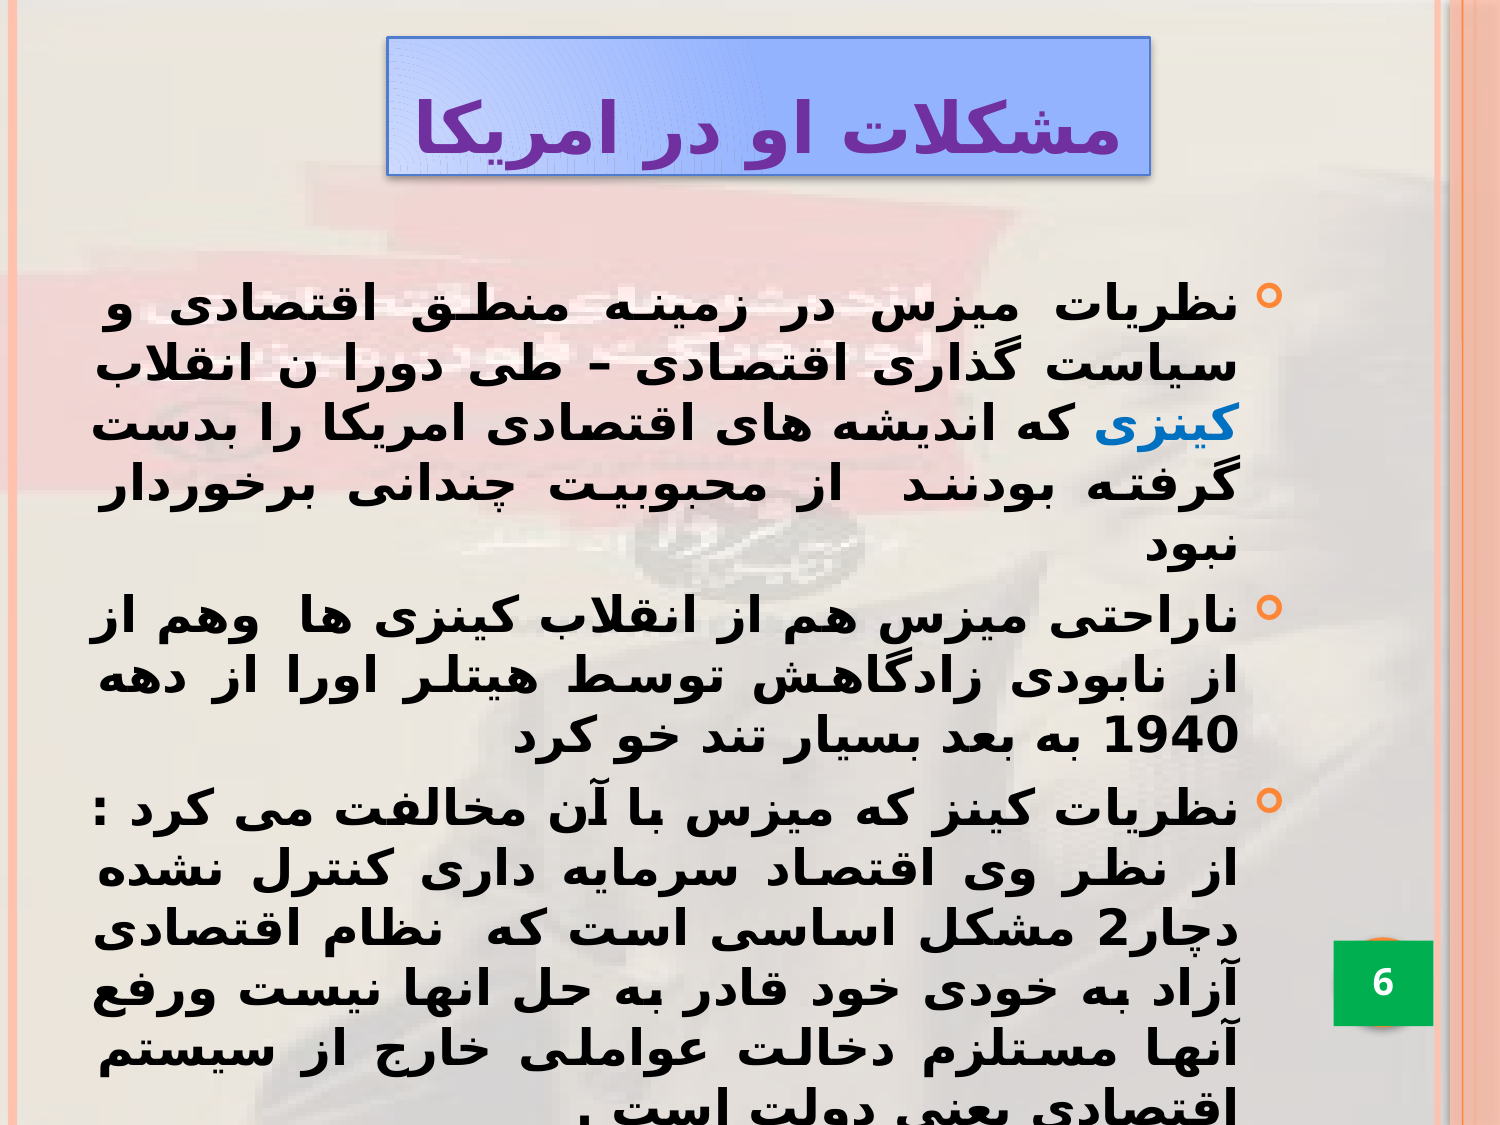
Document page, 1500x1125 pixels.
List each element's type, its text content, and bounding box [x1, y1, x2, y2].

title مشکلات او در امریکا [386, 36, 1151, 176]
list نظریات میزس در زمینه منطق اقتصادی و سیاست گذاری اقتصادی – طی دورا ن انقلاب کینزی که اندیشه های اقتصادی امریکا را بدست گرفته بودنند از محبوبیت چندانی برخوردار نبود ناراحتی میزس هم از انقلاب کینزی ها وهم از از نابودی زادگاهش توسط هیتلر اورا از دهه 1940 به بعد بسیار تند خو کرد نظریات کینز که میزس با آن مخالفت می کرد : از نظر وی اقتصاد سرمایه داری کنترل نشده دچار2 مشکل اساسی است که نظام اقتصادی آزاد به خودی خود قادر به حل انها نیست ورفع آنها مستلزم دخالت عواملی خارج از سیستم اقتصادی یعنی دولت است . این دو مشکل اساسی عبارتند از :بیکاری عوامل تولید و توزیع نا عادلانه ثروت ودرآمد [75, 262, 1300, 1062]
slide_number 6 [1333, 940, 1434, 1027]
